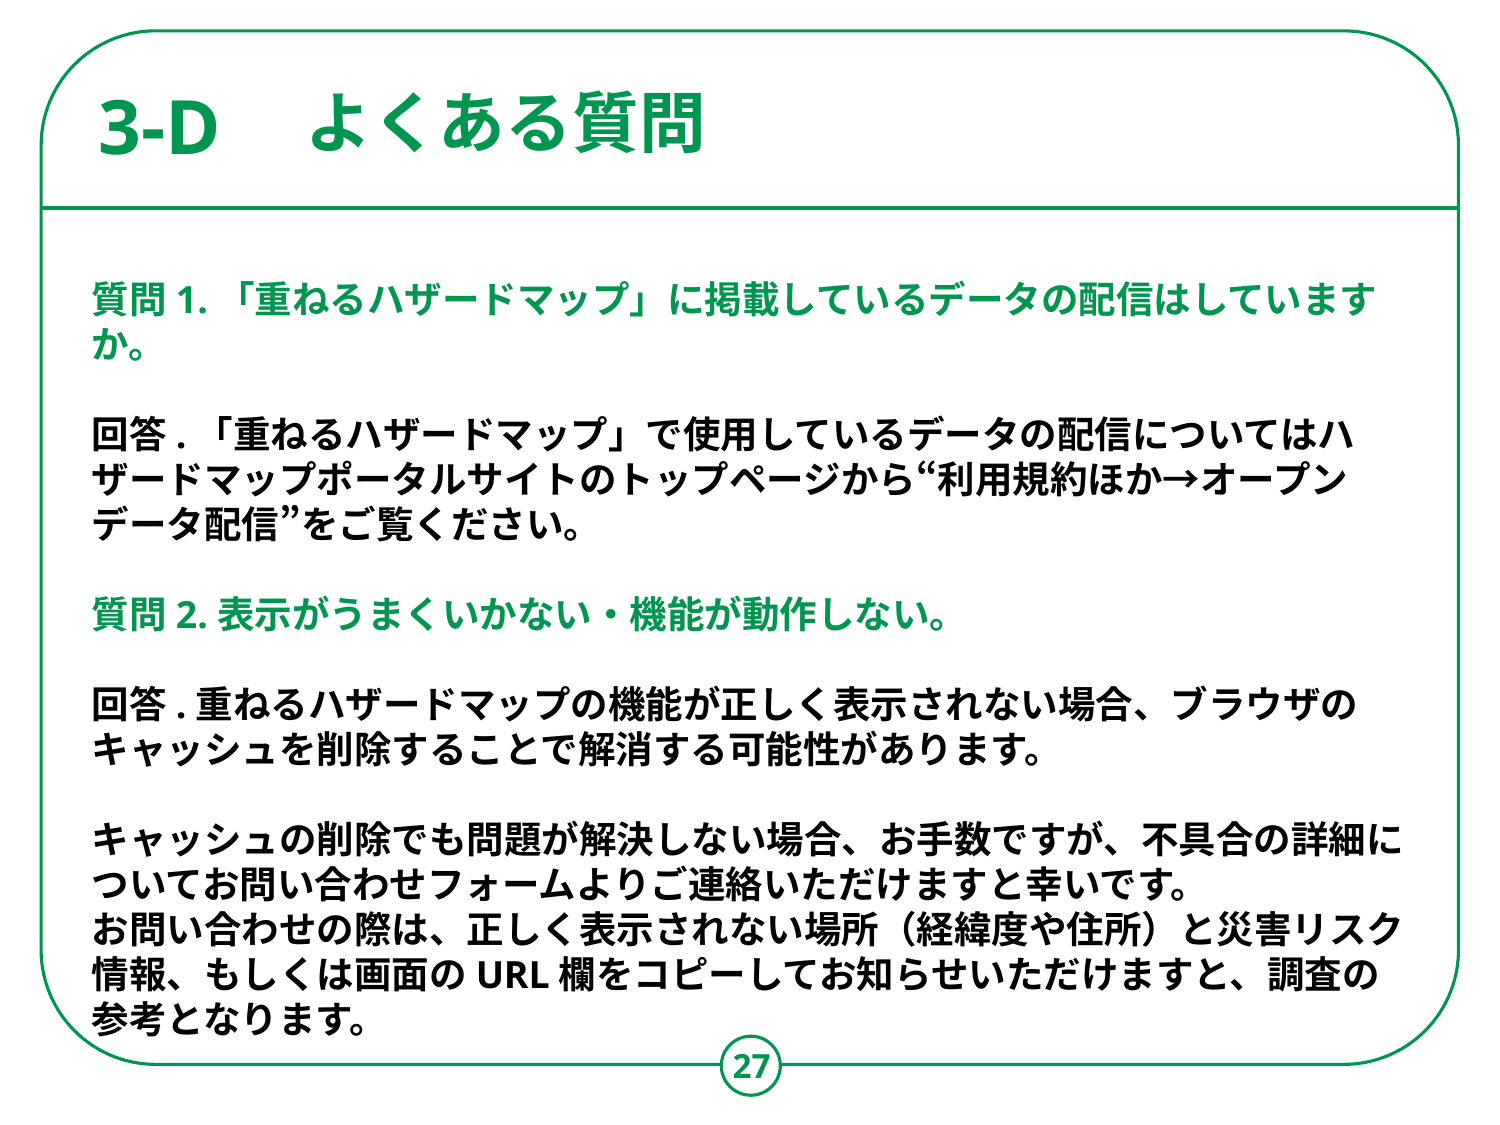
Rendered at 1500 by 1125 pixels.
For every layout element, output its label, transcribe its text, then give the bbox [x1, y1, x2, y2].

text_box 3-D [83, 90, 291, 179]
text_box 質問1.「重ねるハザードマップ」に掲載しているデータの配信はしていますか。 回答.「重ねるハザードマップ」で使用しているデータの配信についてはハザードマップポータルサイトのトップページから“利用規約ほか→オープンデータ配信”をご覧ください。 質問2.表示がうまくいかない・機能が動作しない。 回答.重ねるハザードマップの機能が正しく表示されない場合、ブラウザのキャッシュを削除することで解消する可能性があります。 キャッシュの削除でも問題が解決しない場合、お手数ですが、不具合の詳細についてお問い合わせフォームよりご連絡いただけますと幸いです。 お問い合わせの際は、正しく表示されない場所（経緯度や住所）と災害リスク情報、もしくは画面のURL欄をコピーしてお知らせいただけますと、調査の参考となります。 [77, 269, 1423, 1094]
title よくある質問 [290, 0, 725, 170]
